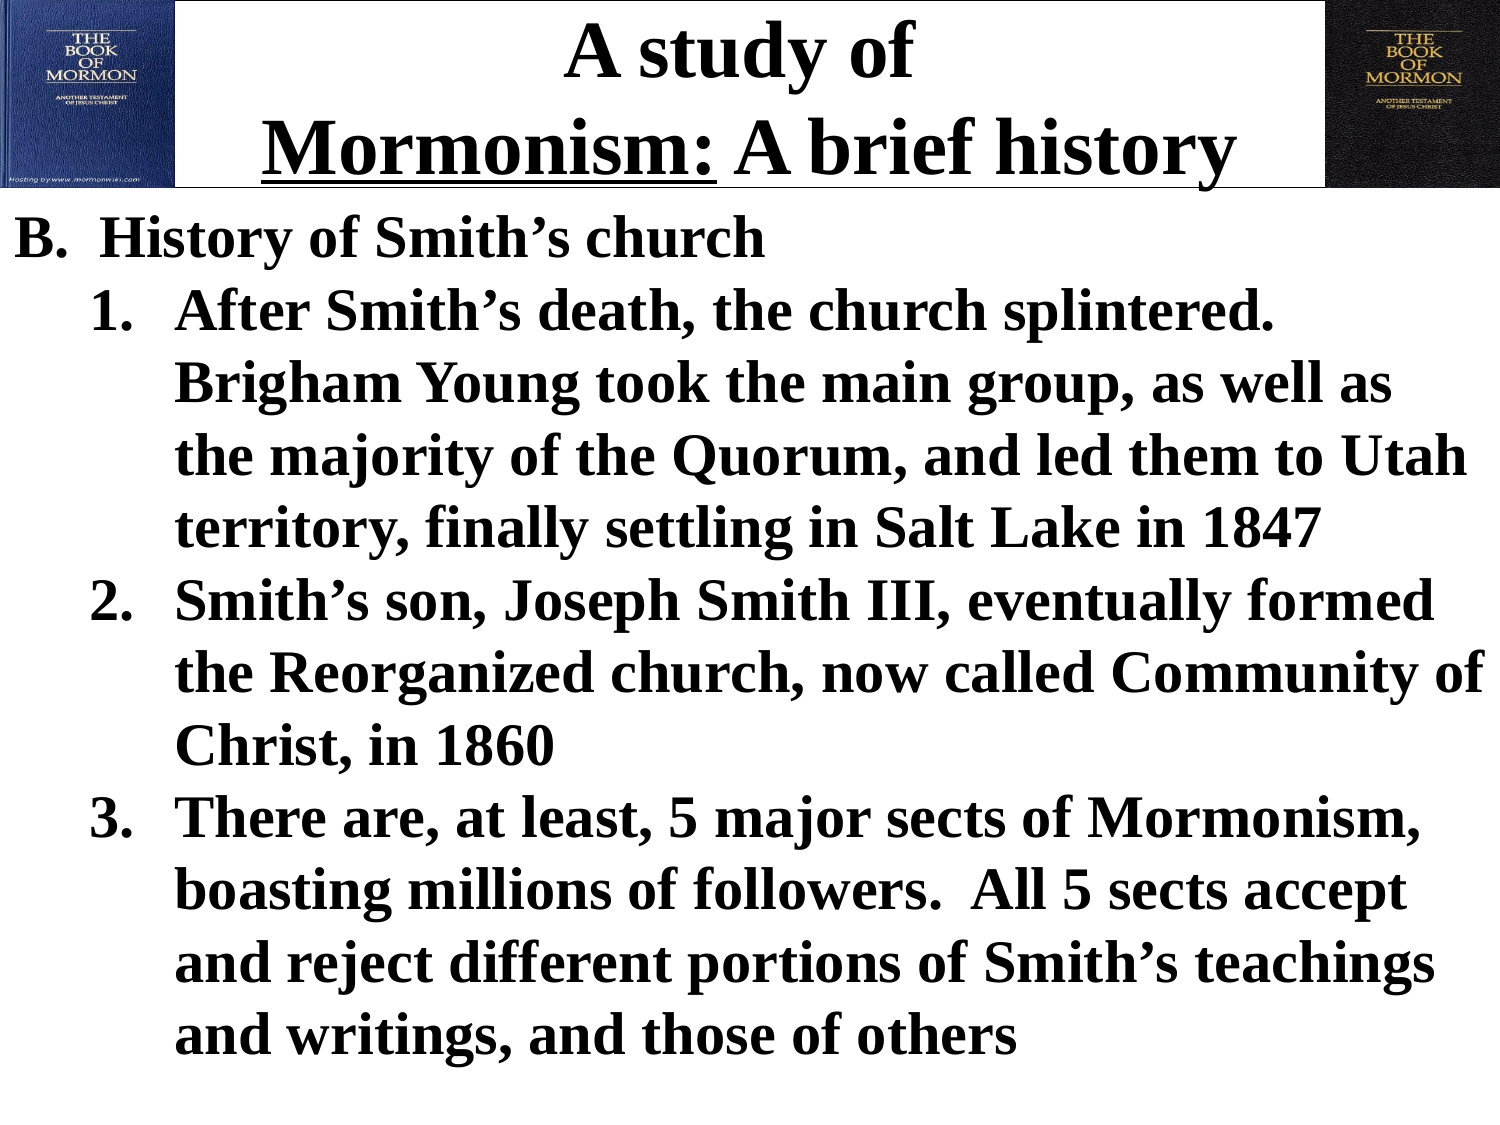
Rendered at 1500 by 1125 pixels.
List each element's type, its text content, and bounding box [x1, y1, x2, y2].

title A study of Mormonism: A brief history [176, 0, 1321, 188]
text_box History of Smith’s church After Smith’s death, the church splintered. Brigham Young took the main group, as well as the majority of the Quorum, and led them to Utah territory, finally settling in Salt Lake in 1847 Smith’s son, Joseph Smith III, eventually formed the Reorganized church, now called Community of Christ, in 1860 There are, at least, 5 major sects of Mormonism, boasting millions of followers. All 5 sects accept and reject different portions of Smith’s teachings and writings, and those of others [0, 189, 1500, 1125]
picture [1324, 0, 1500, 188]
picture [0, 0, 176, 188]
